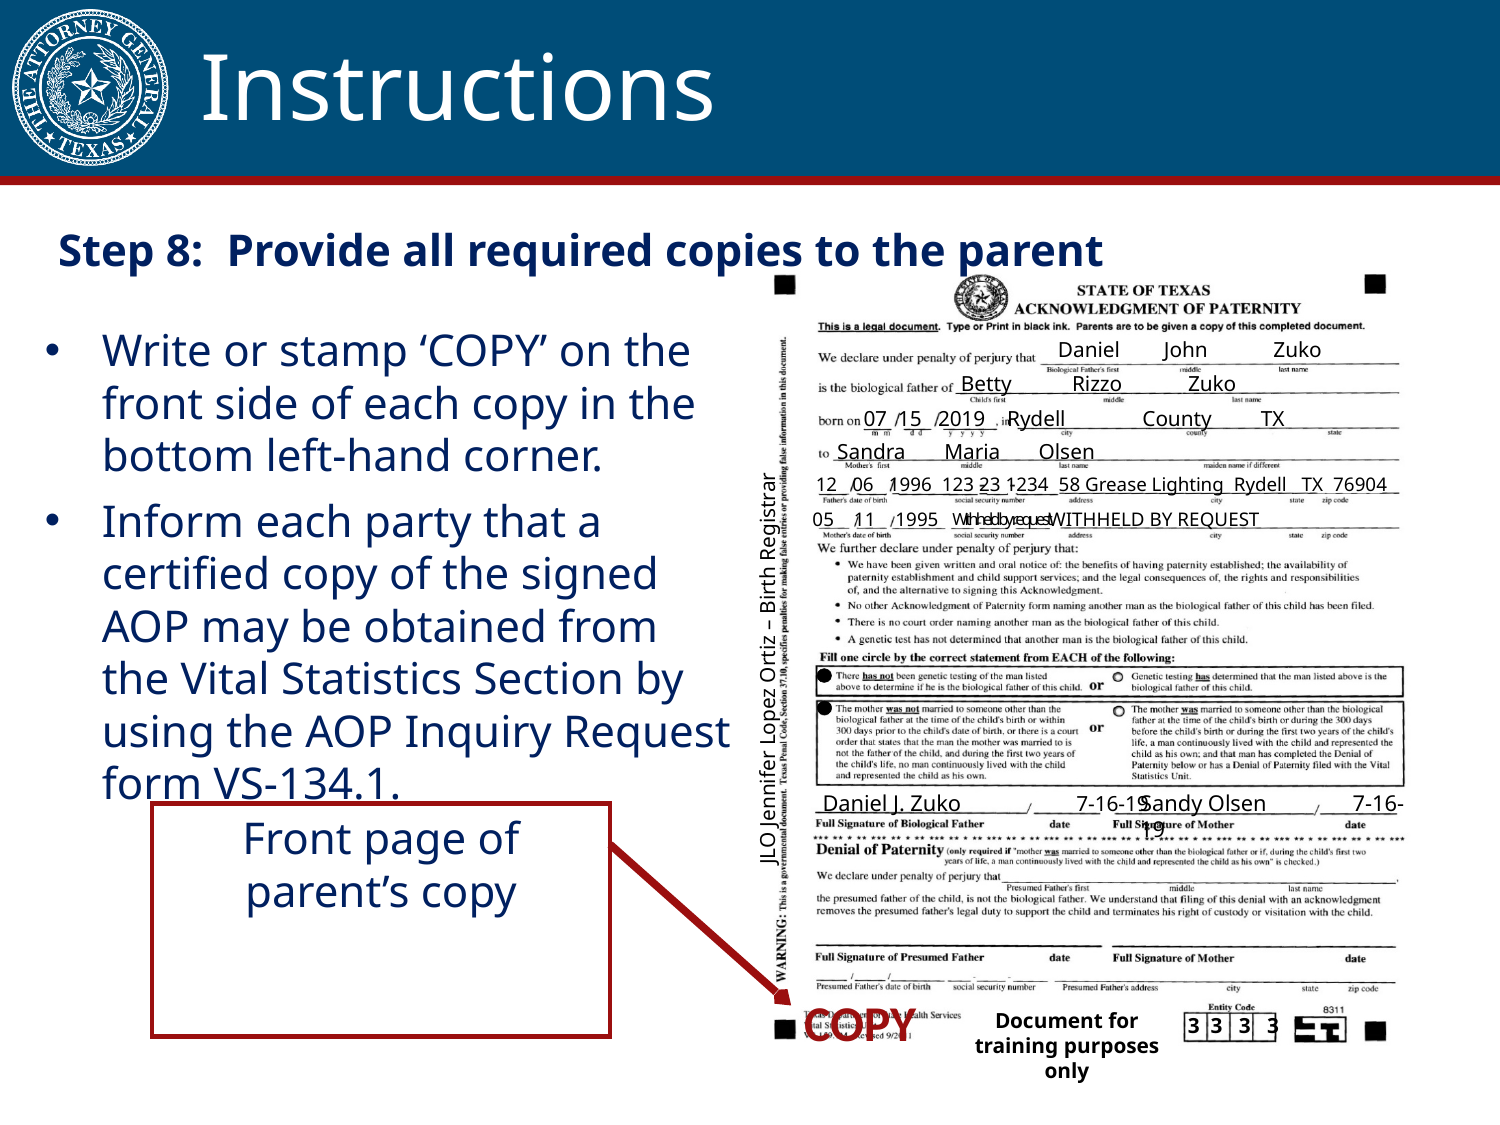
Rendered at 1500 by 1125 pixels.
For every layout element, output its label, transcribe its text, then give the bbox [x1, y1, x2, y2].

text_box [729, 242, 1432, 1083]
picture [12, 9, 188, 166]
text_box Write or stamp ‘COPY’ on the front side of each copy in the bottom left-hand corner. Inform each party that a certified copy of the signed AOP may be obtained from the Vital Statistics Section by using the AOP Inquiry Request form VS-134.1. [12, 315, 729, 816]
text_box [151, 803, 792, 1006]
text_box [0, 175, 1500, 186]
text_box [0, 0, 1500, 175]
text_box Instructions [188, 19, 1500, 148]
text_box Step 8: Provide all required copies to the parent [0, 221, 1346, 283]
